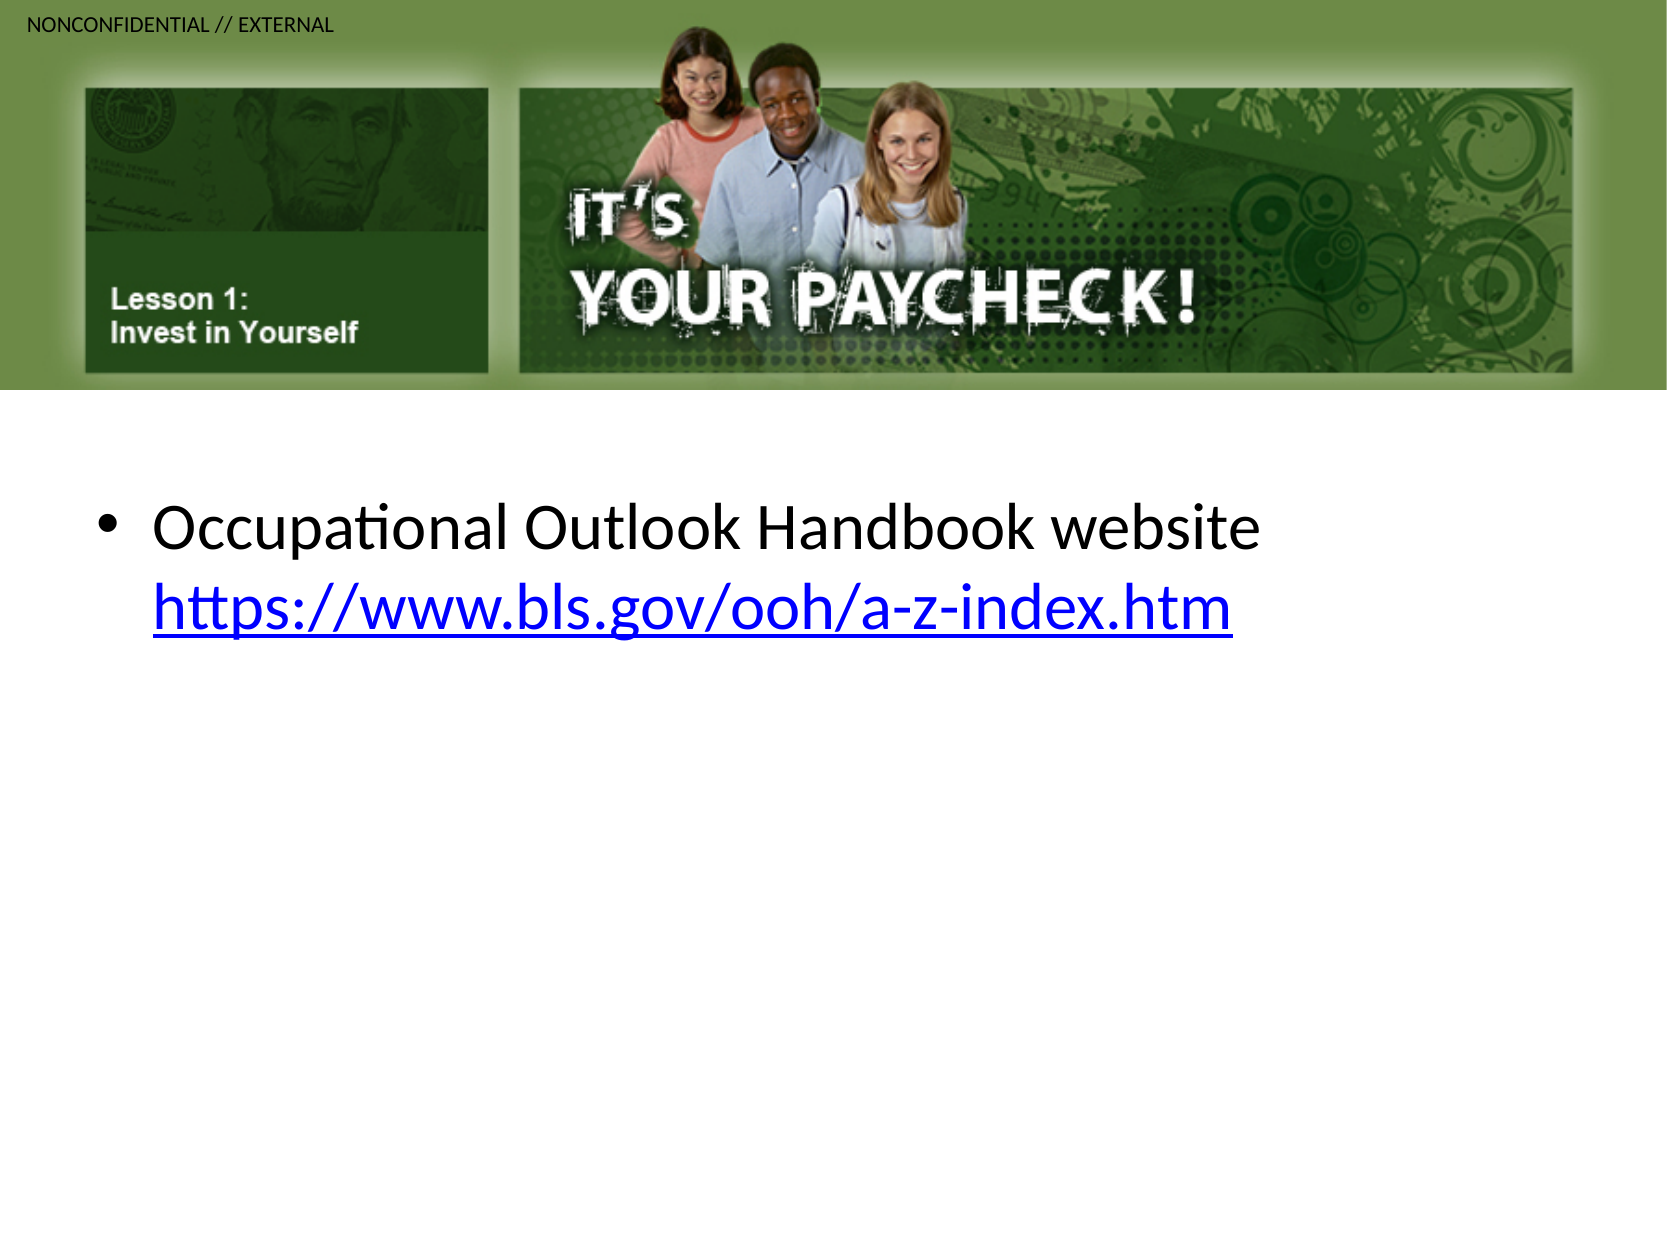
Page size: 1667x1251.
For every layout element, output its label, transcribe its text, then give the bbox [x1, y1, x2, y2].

picture [0, 0, 1667, 390]
list Occupational Outlook Handbook website https://www.bls.gov/ooh/a-z-index.htm [81, 474, 1582, 1250]
